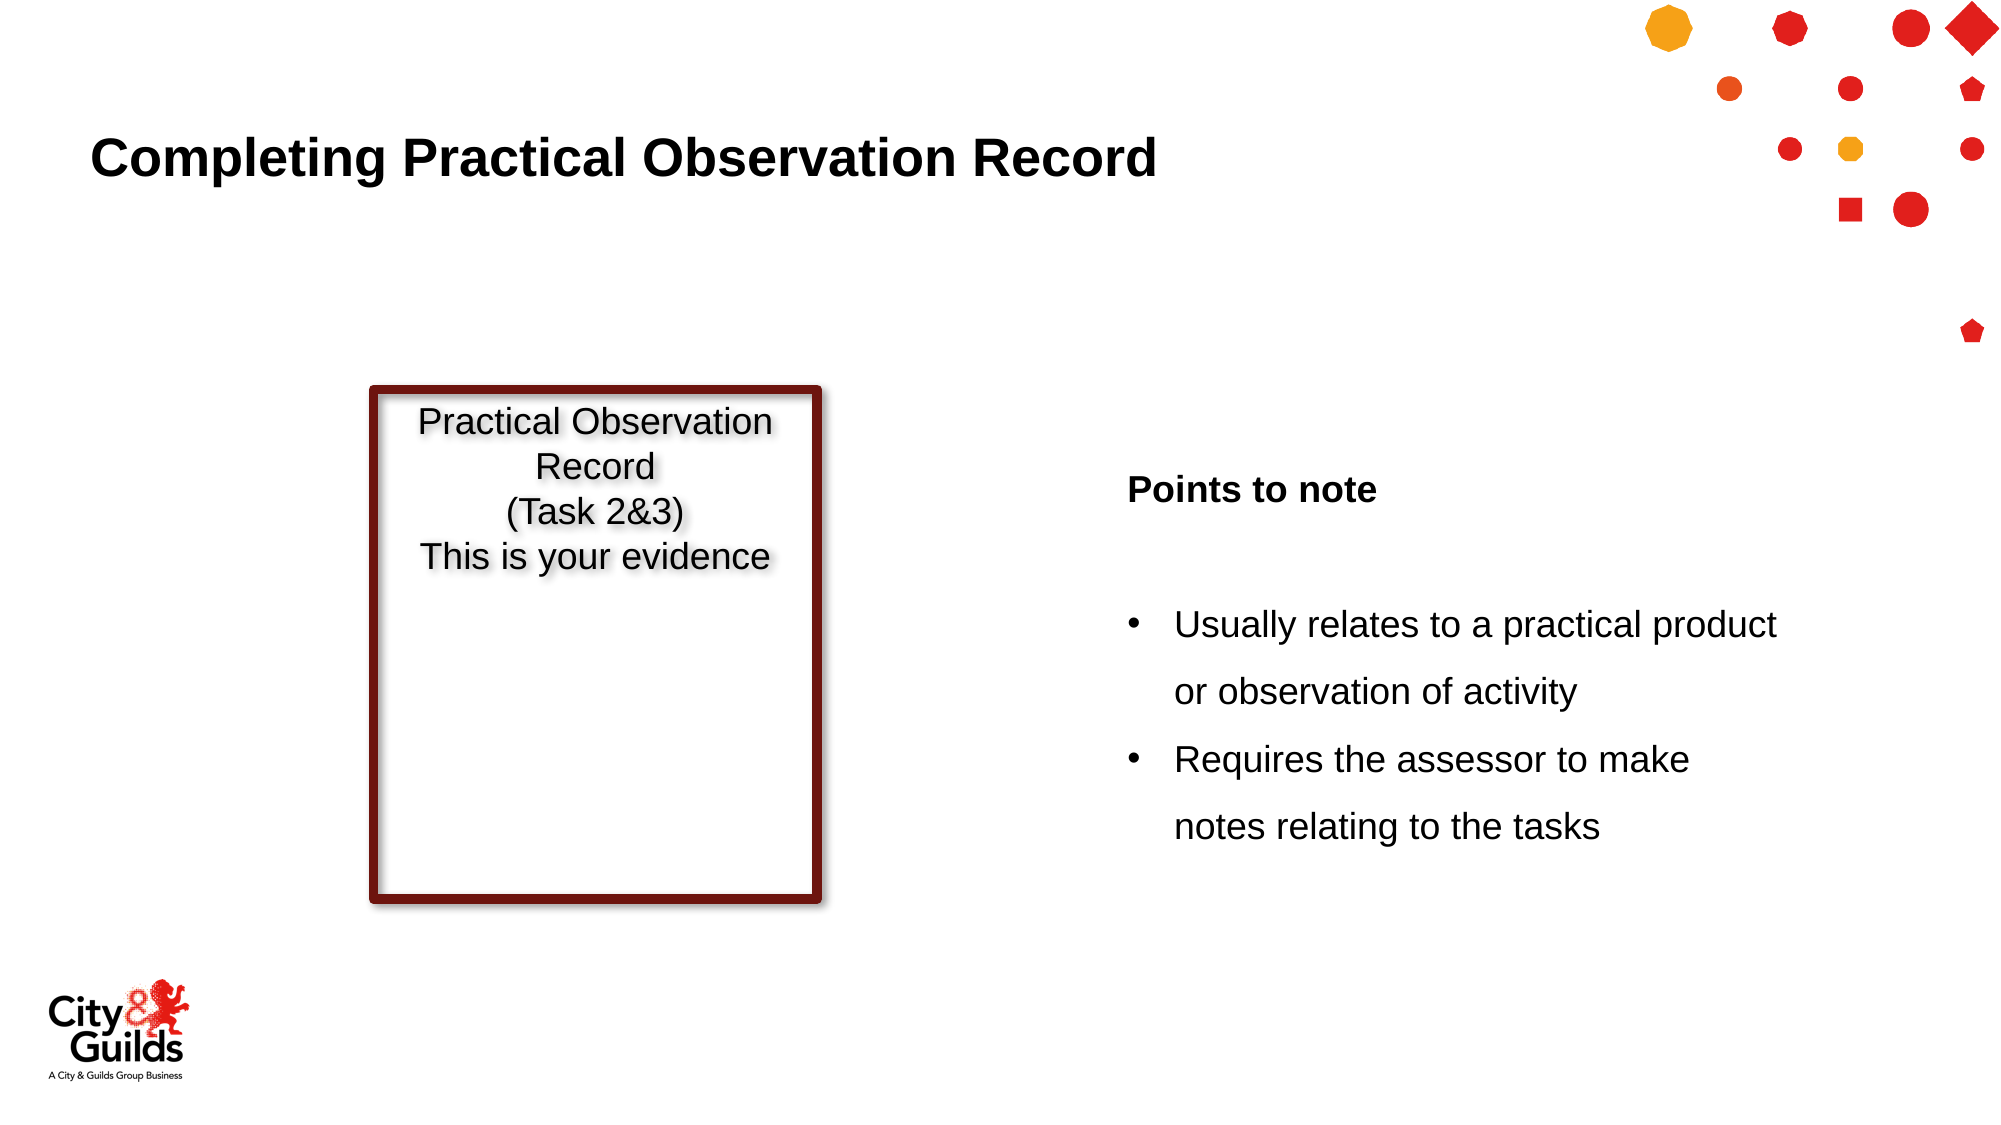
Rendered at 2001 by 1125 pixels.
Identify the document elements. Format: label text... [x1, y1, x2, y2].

text_box Points to note Usually relates to a practical product or observation of activity Requires the assessor to make notes relating to the tasks [1112, 434, 1804, 923]
text_box Practical Observation Record (Task 2&3) This is your evidence [373, 389, 818, 900]
picture [1643, 0, 2000, 346]
picture [48, 979, 190, 1082]
title Completing Practical Observation Record [78, 129, 1804, 189]
